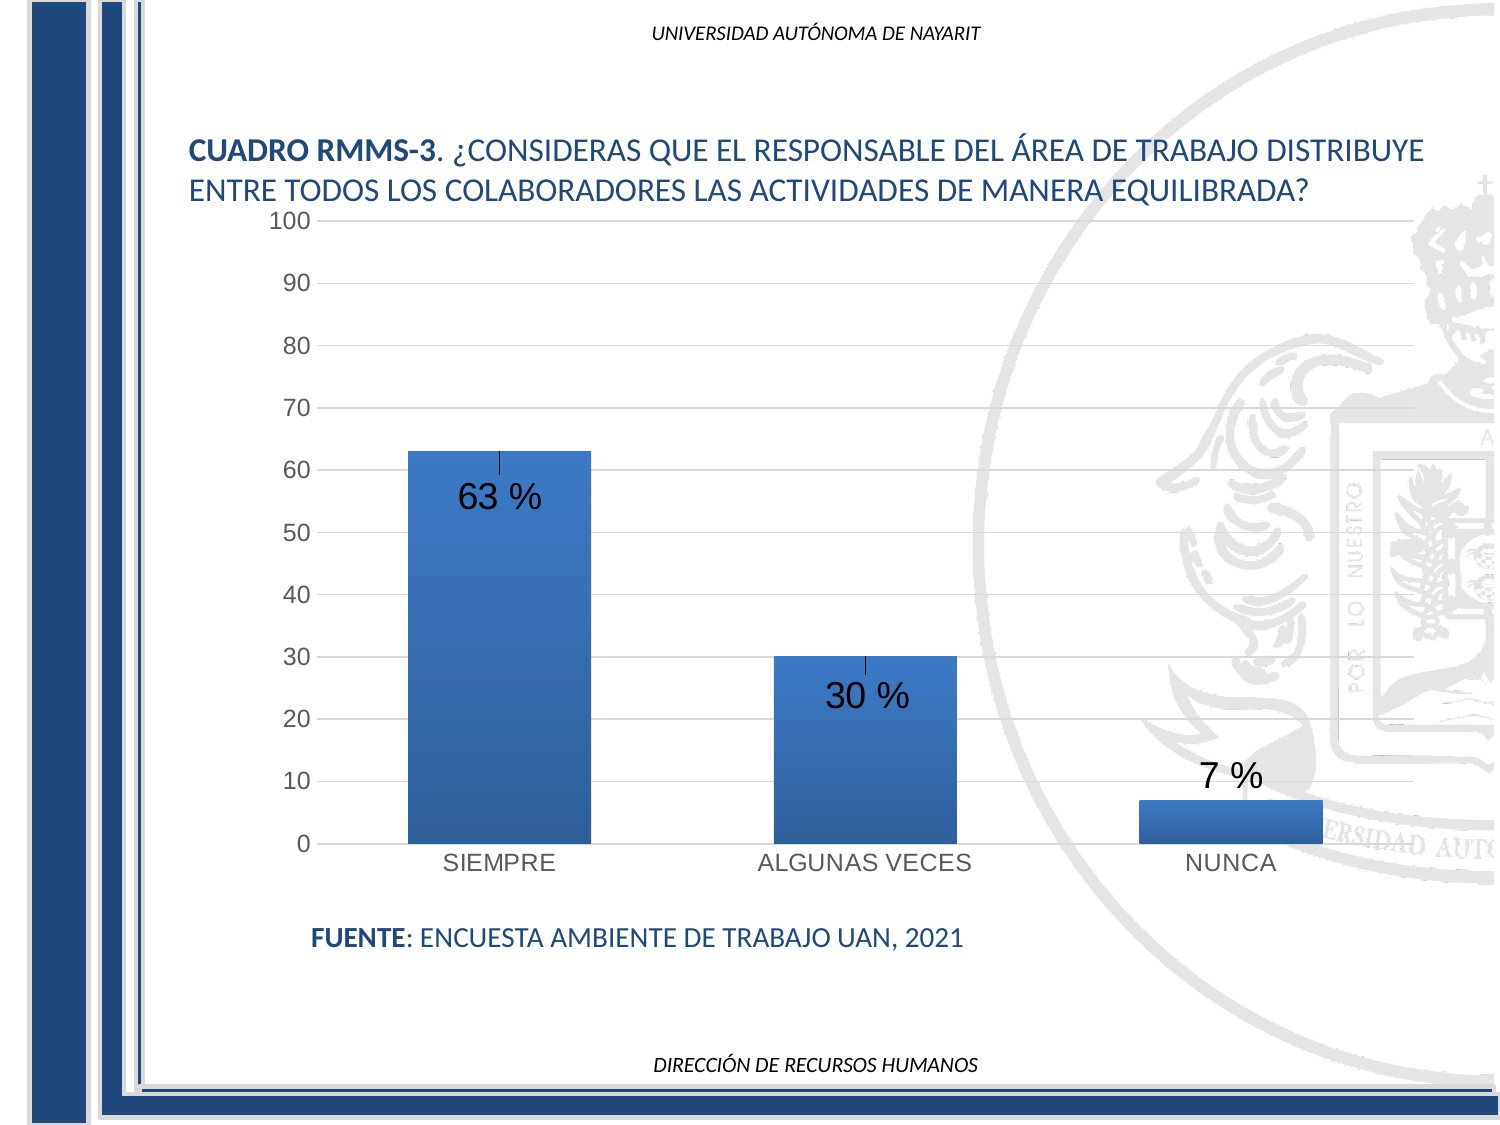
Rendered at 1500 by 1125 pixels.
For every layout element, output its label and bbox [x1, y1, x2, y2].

text_box [29, 0, 1500, 1125]
chart [244, 193, 1439, 891]
